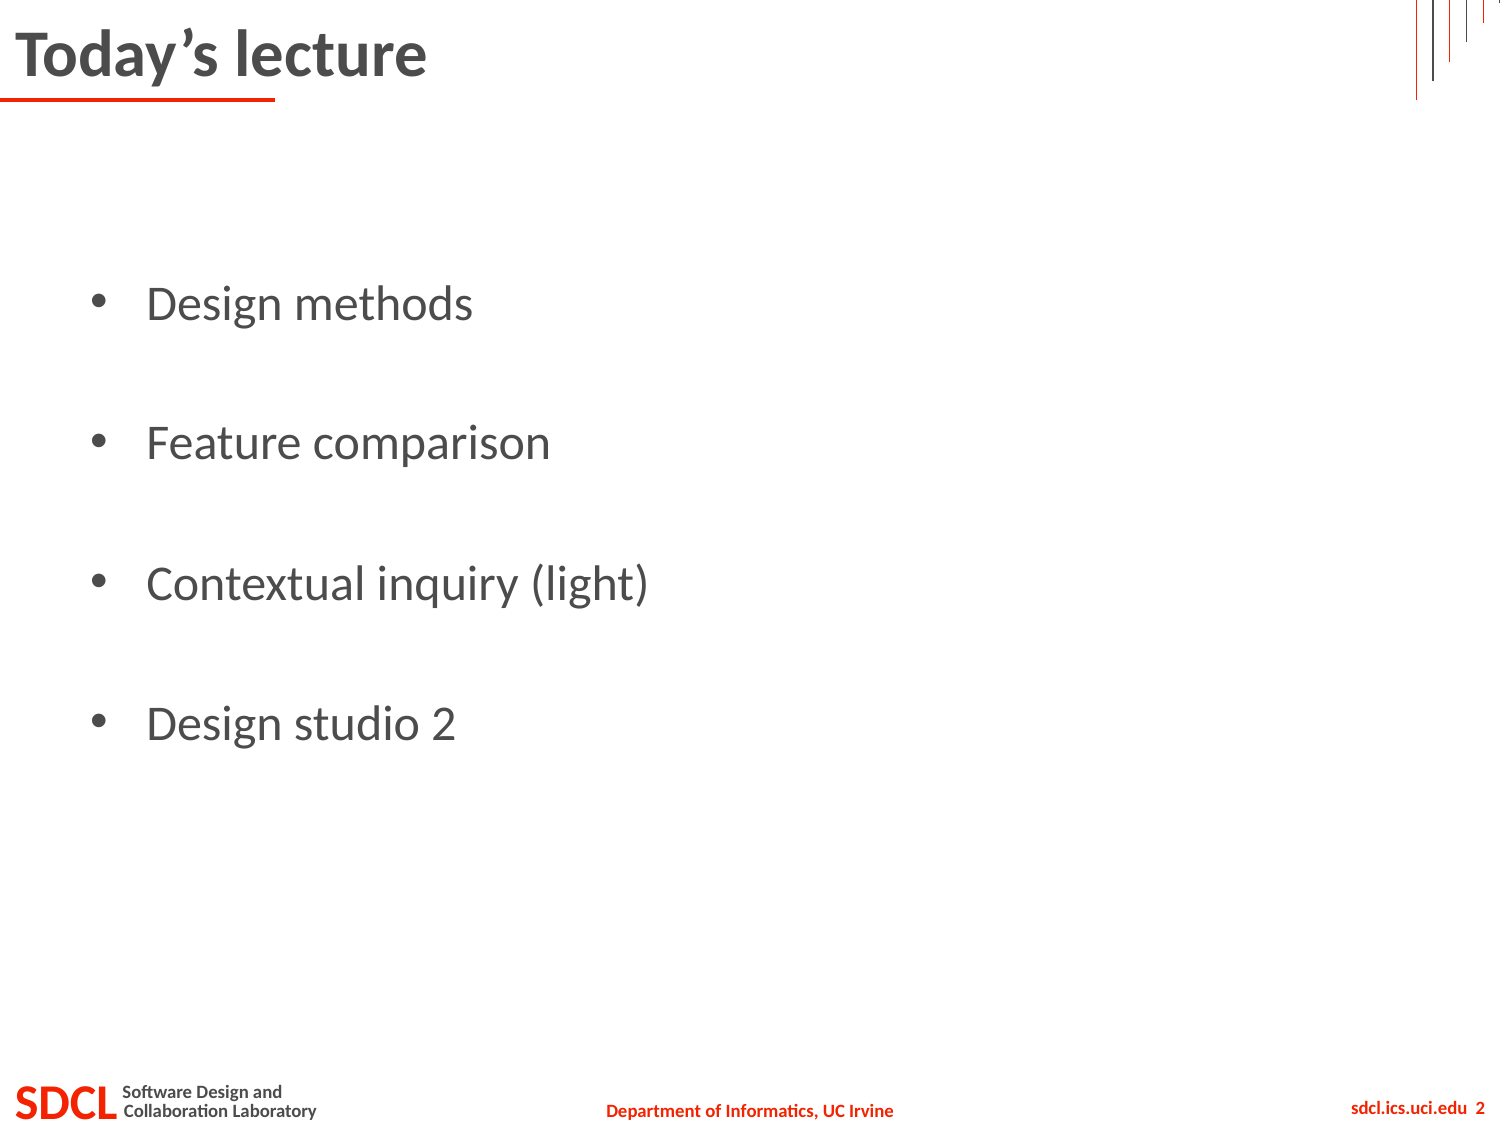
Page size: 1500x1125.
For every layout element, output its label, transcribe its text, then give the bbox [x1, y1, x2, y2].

title Today’s lecture [0, 0, 1350, 100]
list Design methods Feature comparison Contextual inquiry (light) Design studio 2 [75, 262, 1417, 1005]
